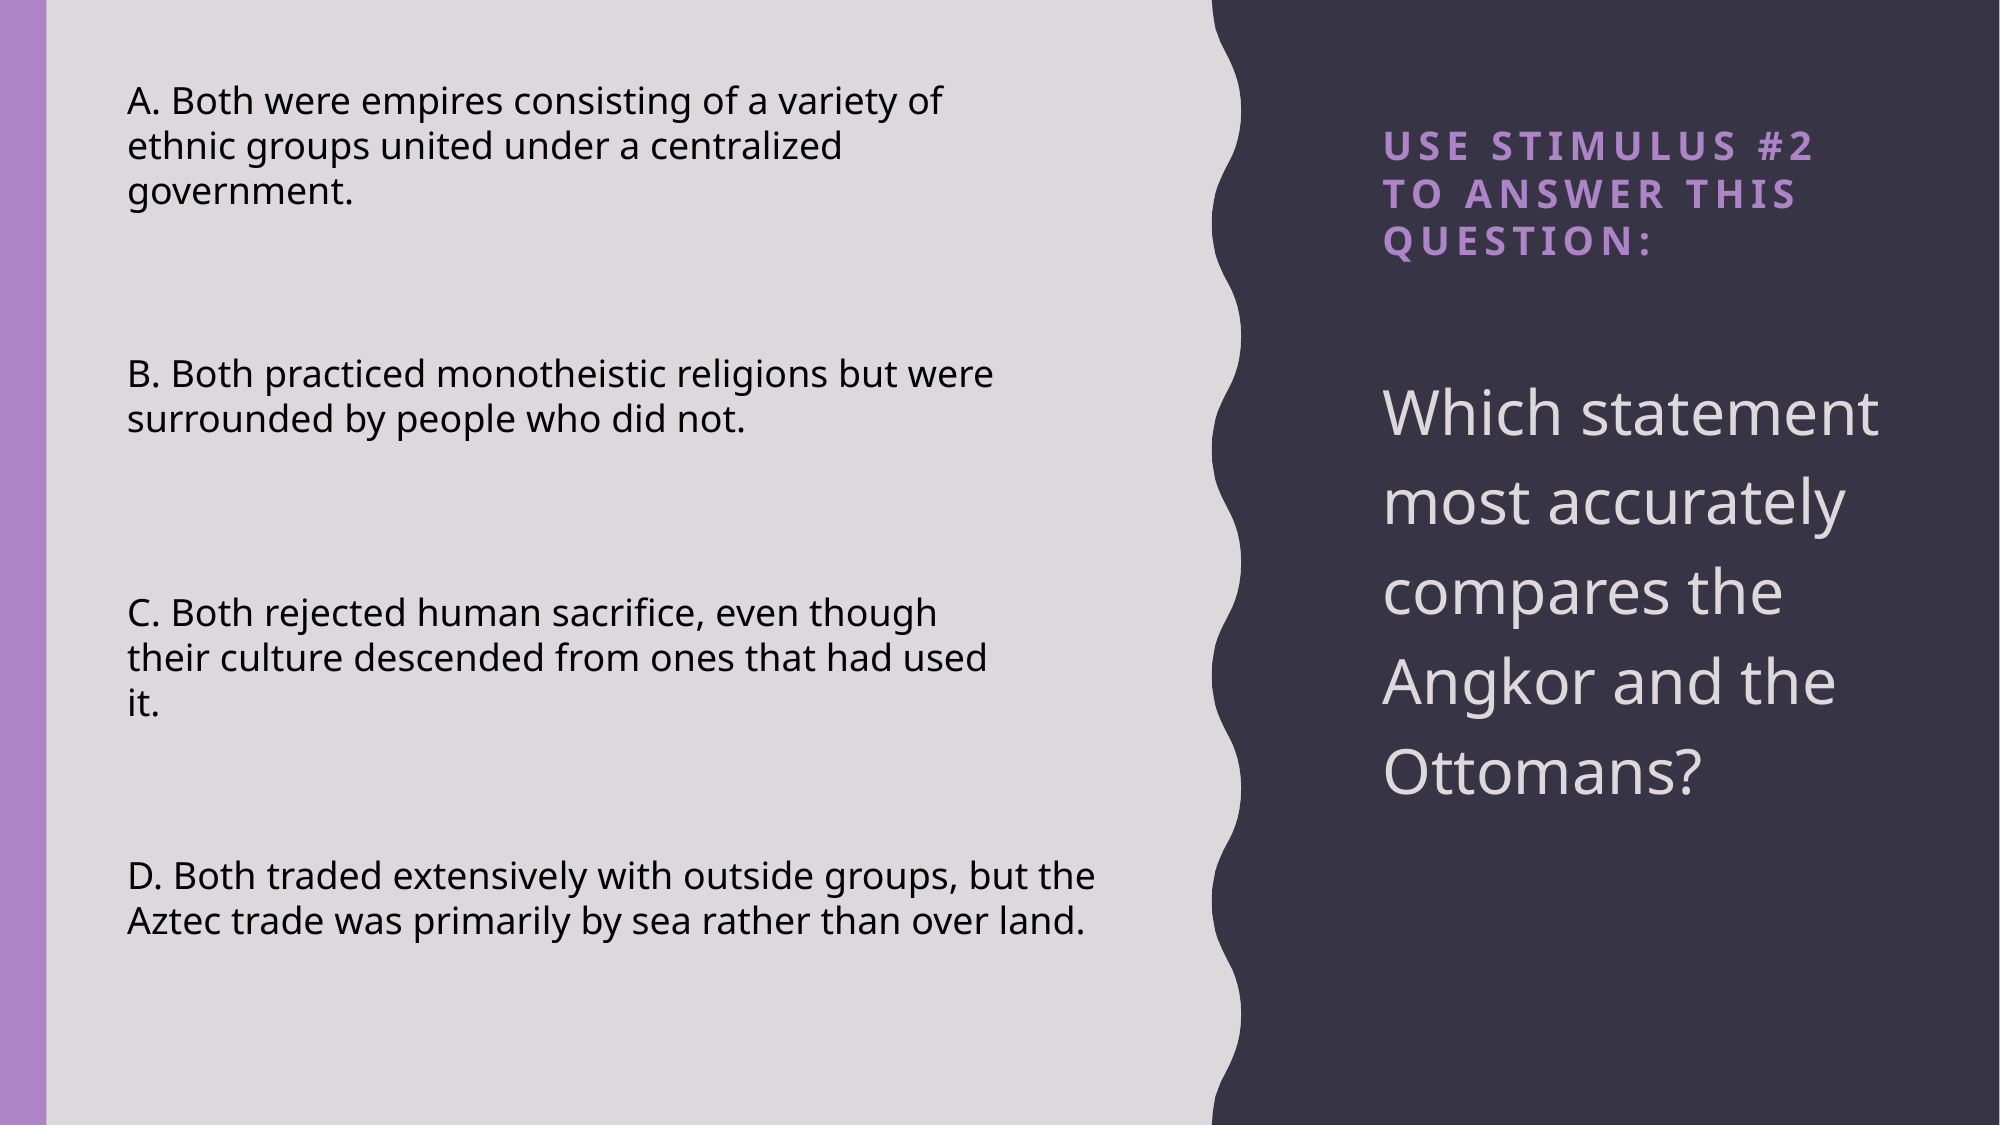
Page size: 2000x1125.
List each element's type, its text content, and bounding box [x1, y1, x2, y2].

text_box A. Both were empires consisting of a variety of ethnic groups united under a centralized government. [112, 69, 975, 220]
text_box B. Both practiced monotheistic religions but were surrounded by people who did not. [112, 342, 1082, 447]
title Use Stimulus #2 To answer this question: [1367, 75, 1875, 272]
text_box D. Both traded extensively with outside groups, but the Aztec trade was primarily by sea rather than over land. [112, 844, 1125, 950]
text_box C. Both rejected human sacrifice, even though their culture descended from ones that had used it. [112, 581, 1038, 732]
list Which statement most accurately compares the Angkor and the Ottomans? [1367, 350, 1925, 1034]
